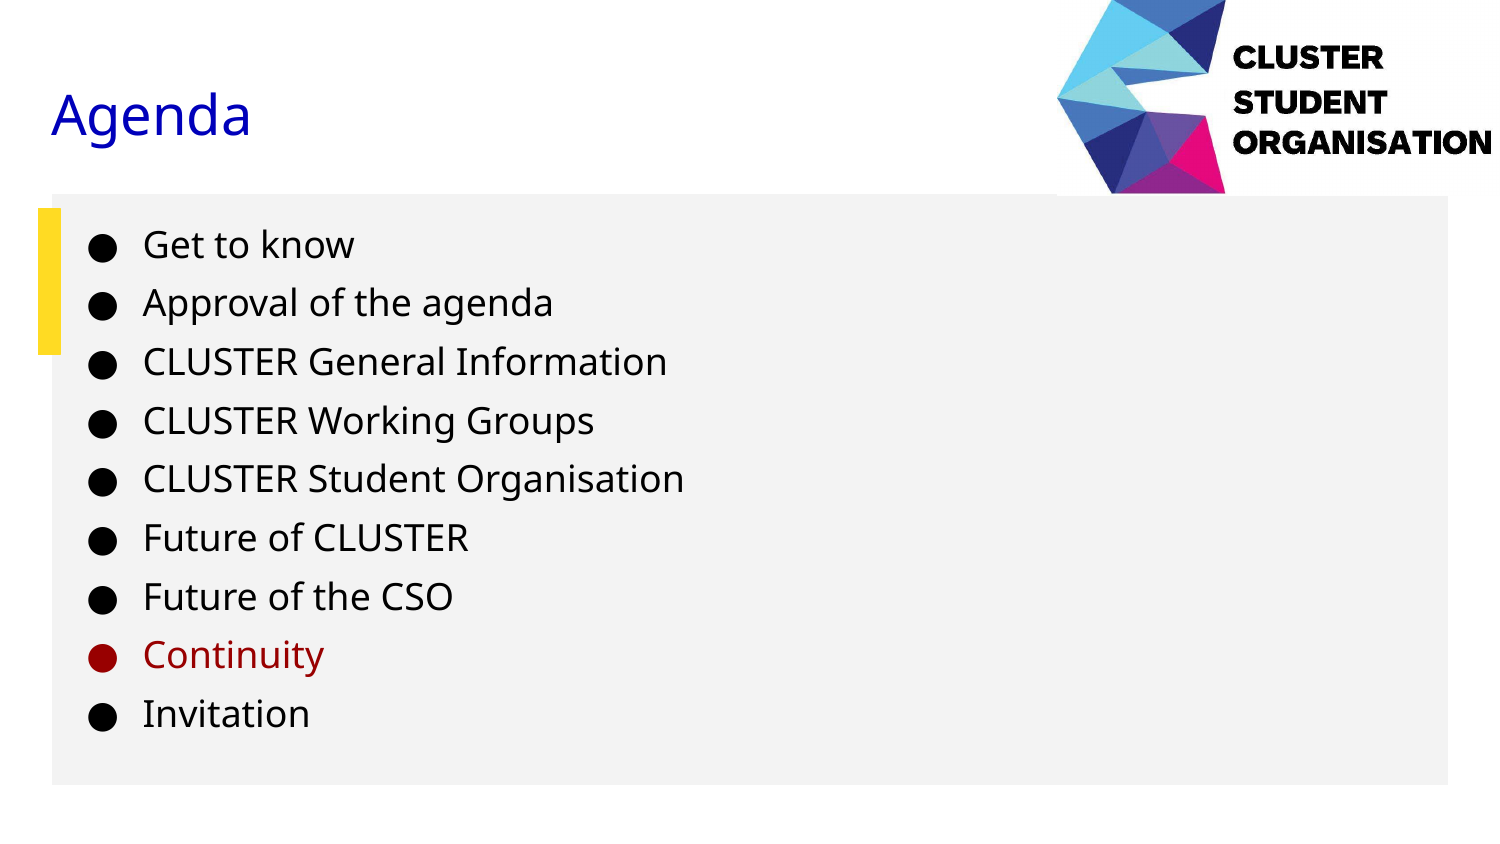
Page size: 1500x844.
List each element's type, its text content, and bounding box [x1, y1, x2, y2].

picture [1056, 0, 1500, 196]
title Agenda [36, 60, 1051, 168]
list Get to know Approval of the agenda CLUSTER General Information CLUSTER Working Groups CLUSTER Student Organisation Future of CLUSTER Future of the CSO Continuity Invitation [52, 195, 1448, 786]
